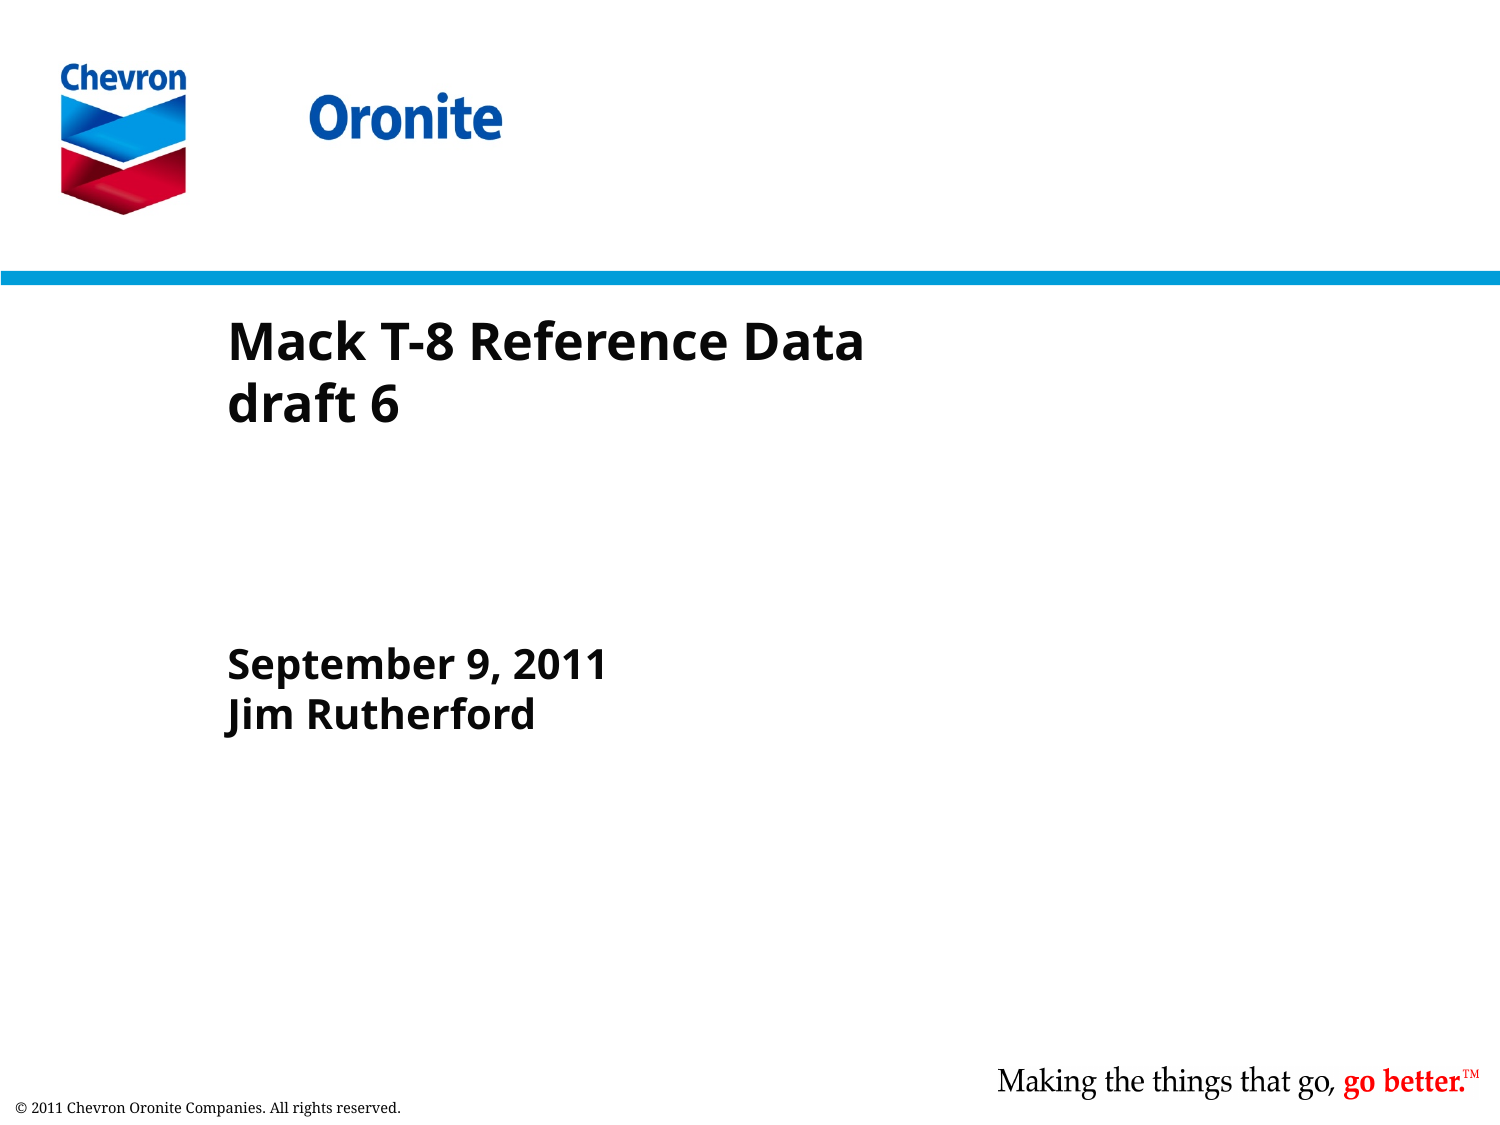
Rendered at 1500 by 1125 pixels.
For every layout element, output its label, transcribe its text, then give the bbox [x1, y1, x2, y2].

subtitle September 9, 2011 Jim Rutherford [211, 629, 1375, 1033]
picture [58, 61, 508, 217]
picture [998, 1066, 1479, 1100]
title Mack T-8 Reference Data draft 6 [211, 299, 1001, 601]
